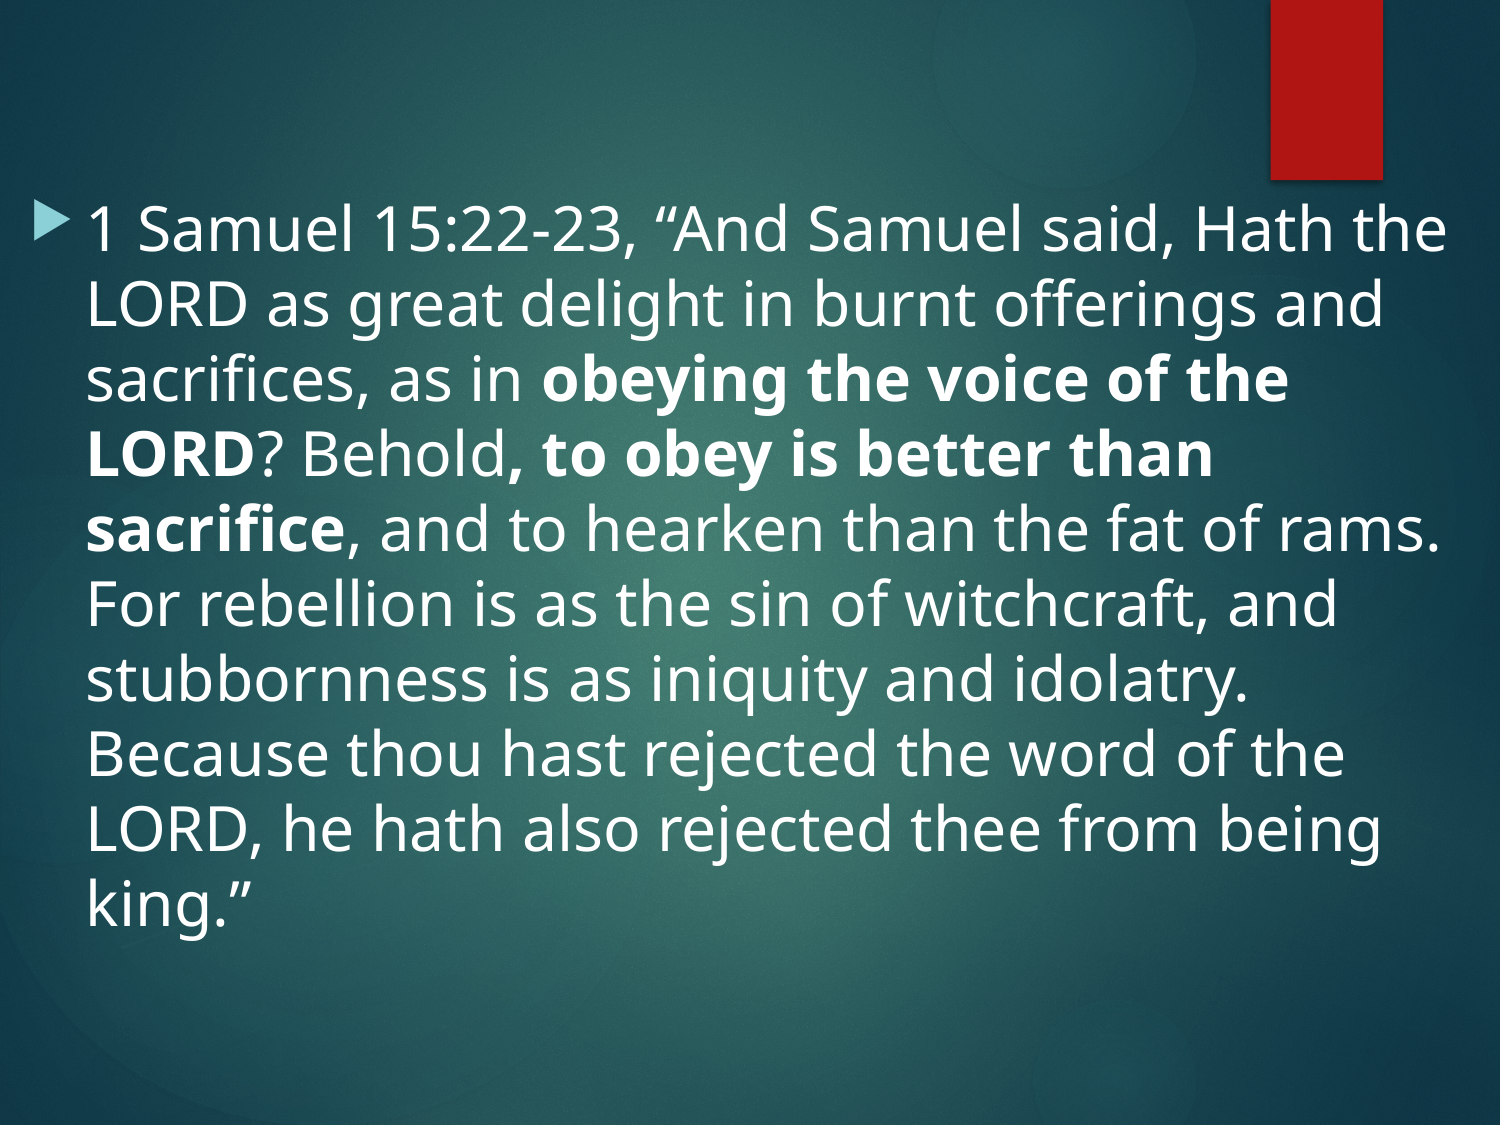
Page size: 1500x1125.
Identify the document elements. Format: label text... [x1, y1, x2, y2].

list 1 Samuel 15:22-23, “And Samuel said, Hath the LORD as great delight in burnt offerings and sacrifices, as in obeying the voice of the LORD? Behold, to obey is better than sacrifice, and to hearken than the fat of rams. For rebellion is as the sin of witchcraft, and stubbornness is as iniquity and idolatry. Because thou hast rejected the word of the LORD, he hath also rejected thee from being king.” [14, 181, 1481, 947]
